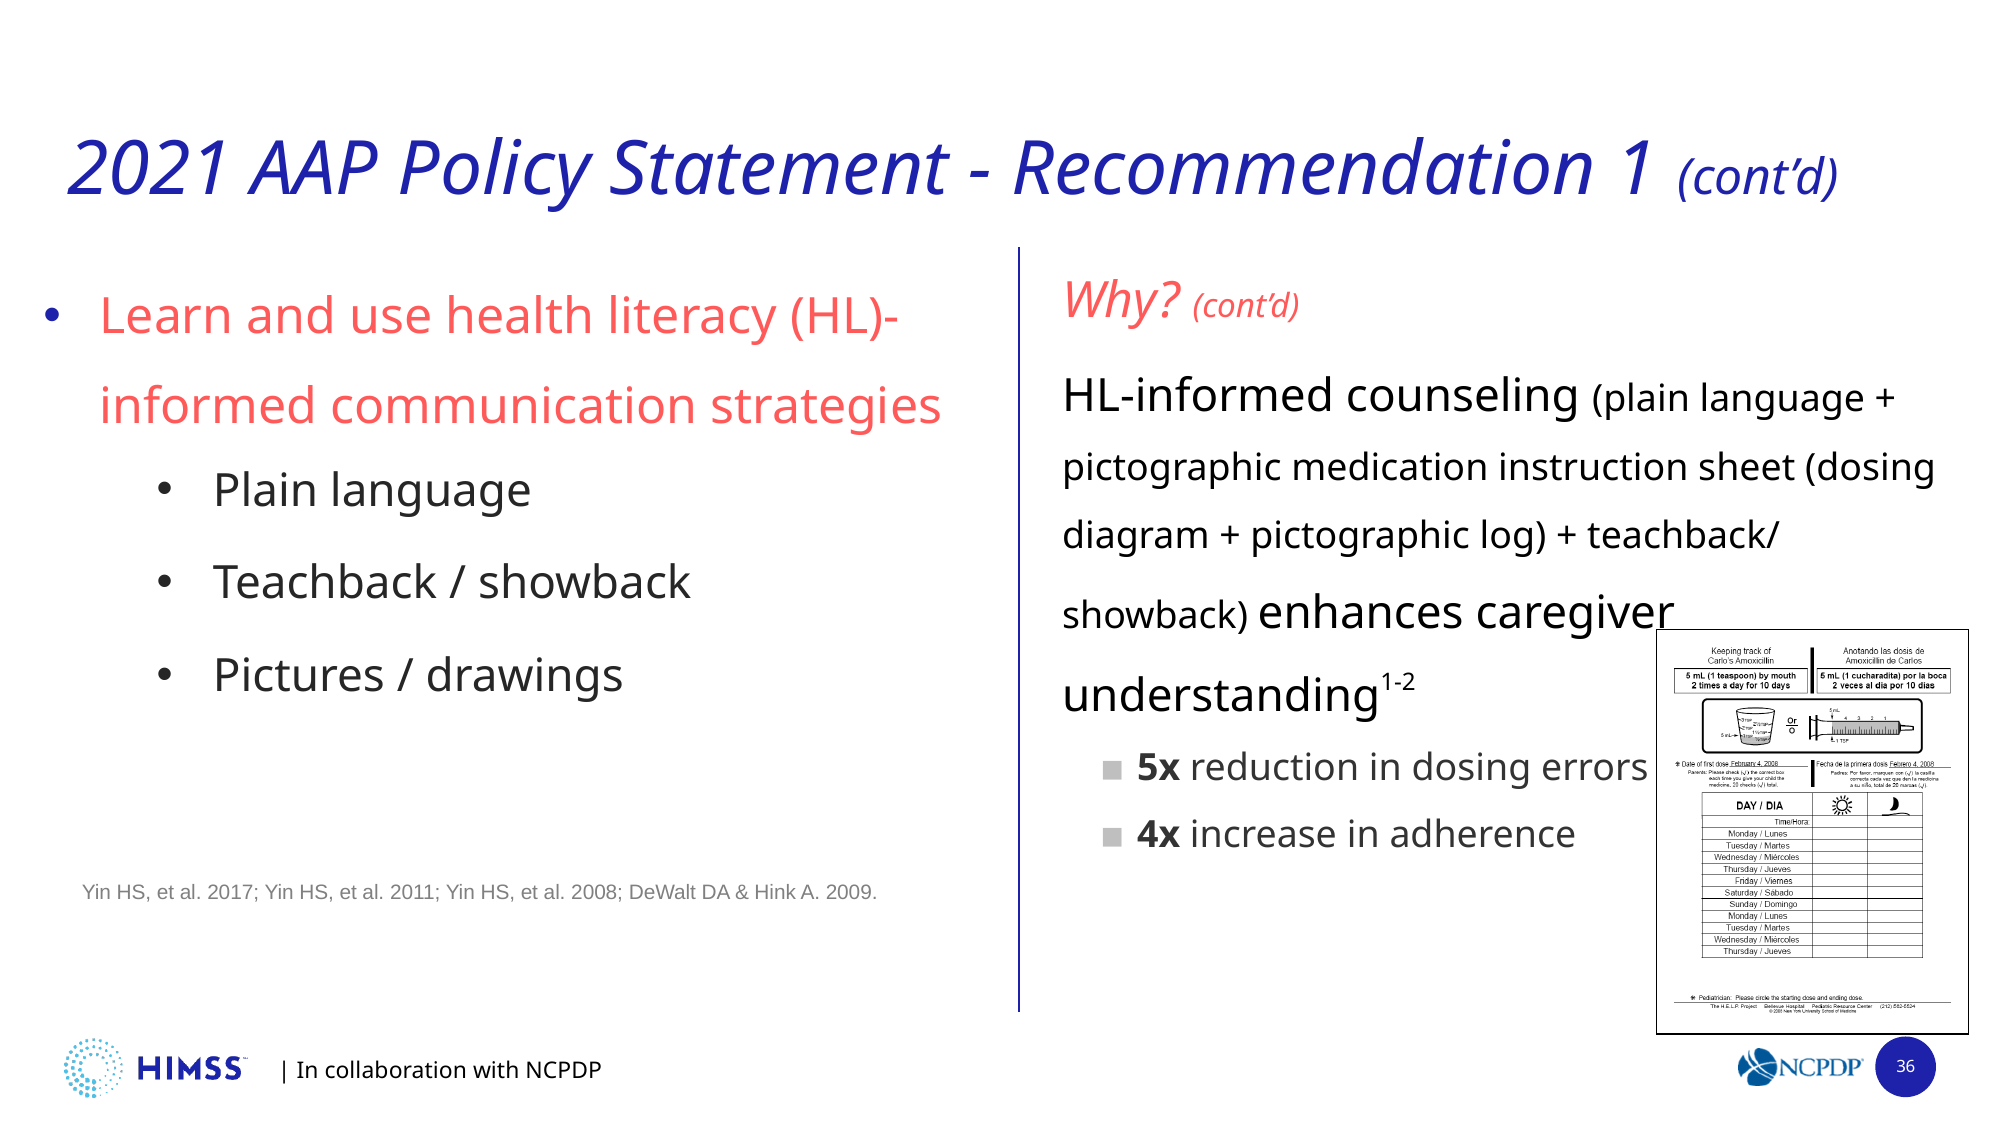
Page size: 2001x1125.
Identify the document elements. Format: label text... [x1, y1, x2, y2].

text_box 36 [1864, 1048, 1948, 1086]
text_box Plain language Teachback / showback Pictures / drawings [156, 432, 1107, 1051]
picture [42, 1015, 269, 1121]
list Why? (cont’d) HL-informed counseling (plain language + pictographic medication instruction sheet (dosing diagram + pictographic log) + teachback/ showback) enhances caregiver understanding1-2 5x reduction in dosing errors 4x increase in adherence [1061, 237, 1969, 1016]
picture [1657, 630, 1968, 1034]
text_box Learn and use health literacy (HL)-informed communication strategies [43, 253, 994, 872]
text_box Yin HS, et al. 2017; Yin HS, et al. 2011; Yin HS, et al. 2008; DeWalt DA & Hink A. 2009. [67, 872, 156, 911]
text_box 2021 AAP Policy Statement - Recommendation 1 (cont’d) [67, 140, 1865, 209]
picture [1738, 1048, 1864, 1086]
